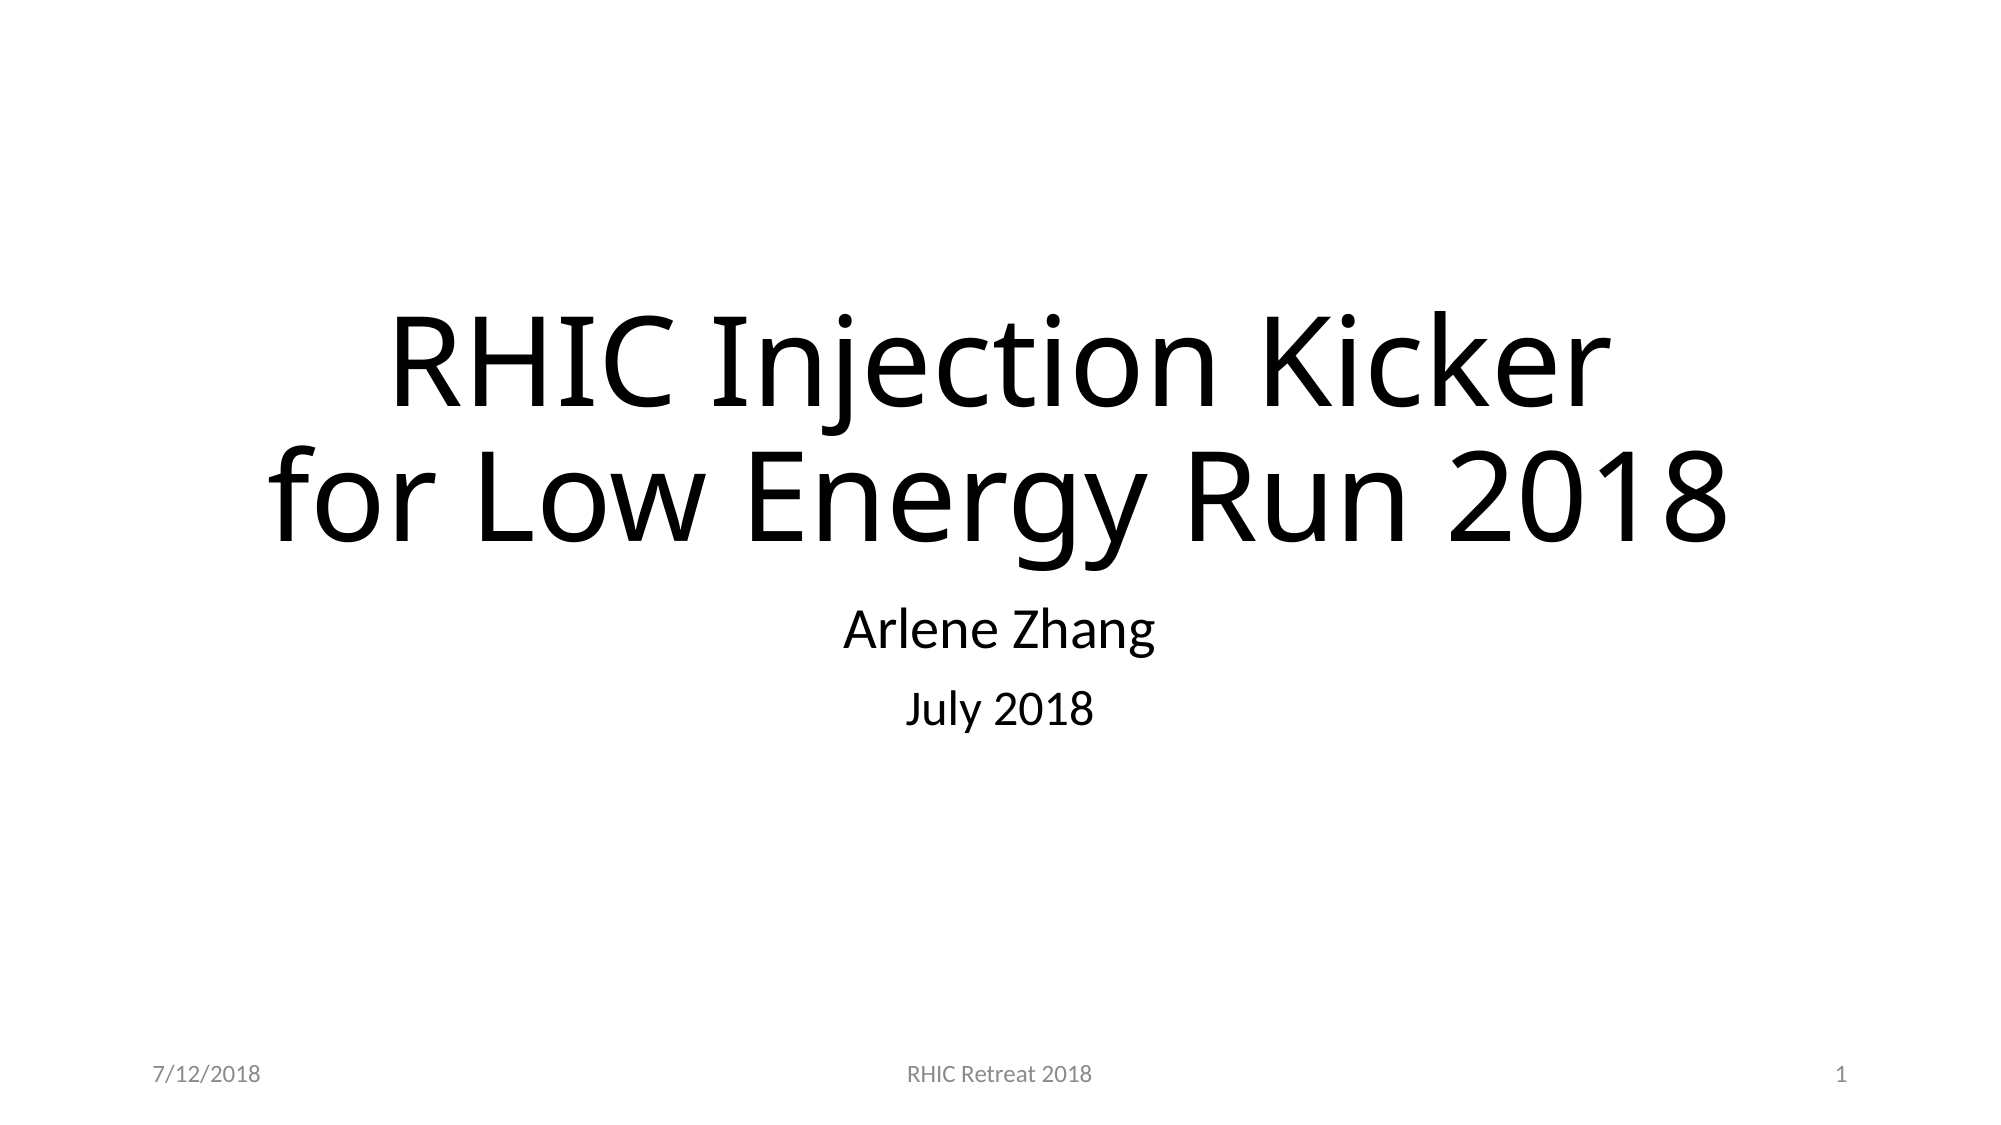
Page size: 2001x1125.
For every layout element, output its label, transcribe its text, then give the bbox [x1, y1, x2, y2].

footer RHIC Retreat 2018 [662, 1042, 1338, 1103]
slide_number 1 [1412, 1042, 1863, 1103]
subtitle Arlene Zhang July 2018 [249, 590, 1750, 863]
title RHIC Injection Kicker for Low Energy Run 2018 [249, 184, 1750, 576]
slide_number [137, 1042, 588, 1103]
